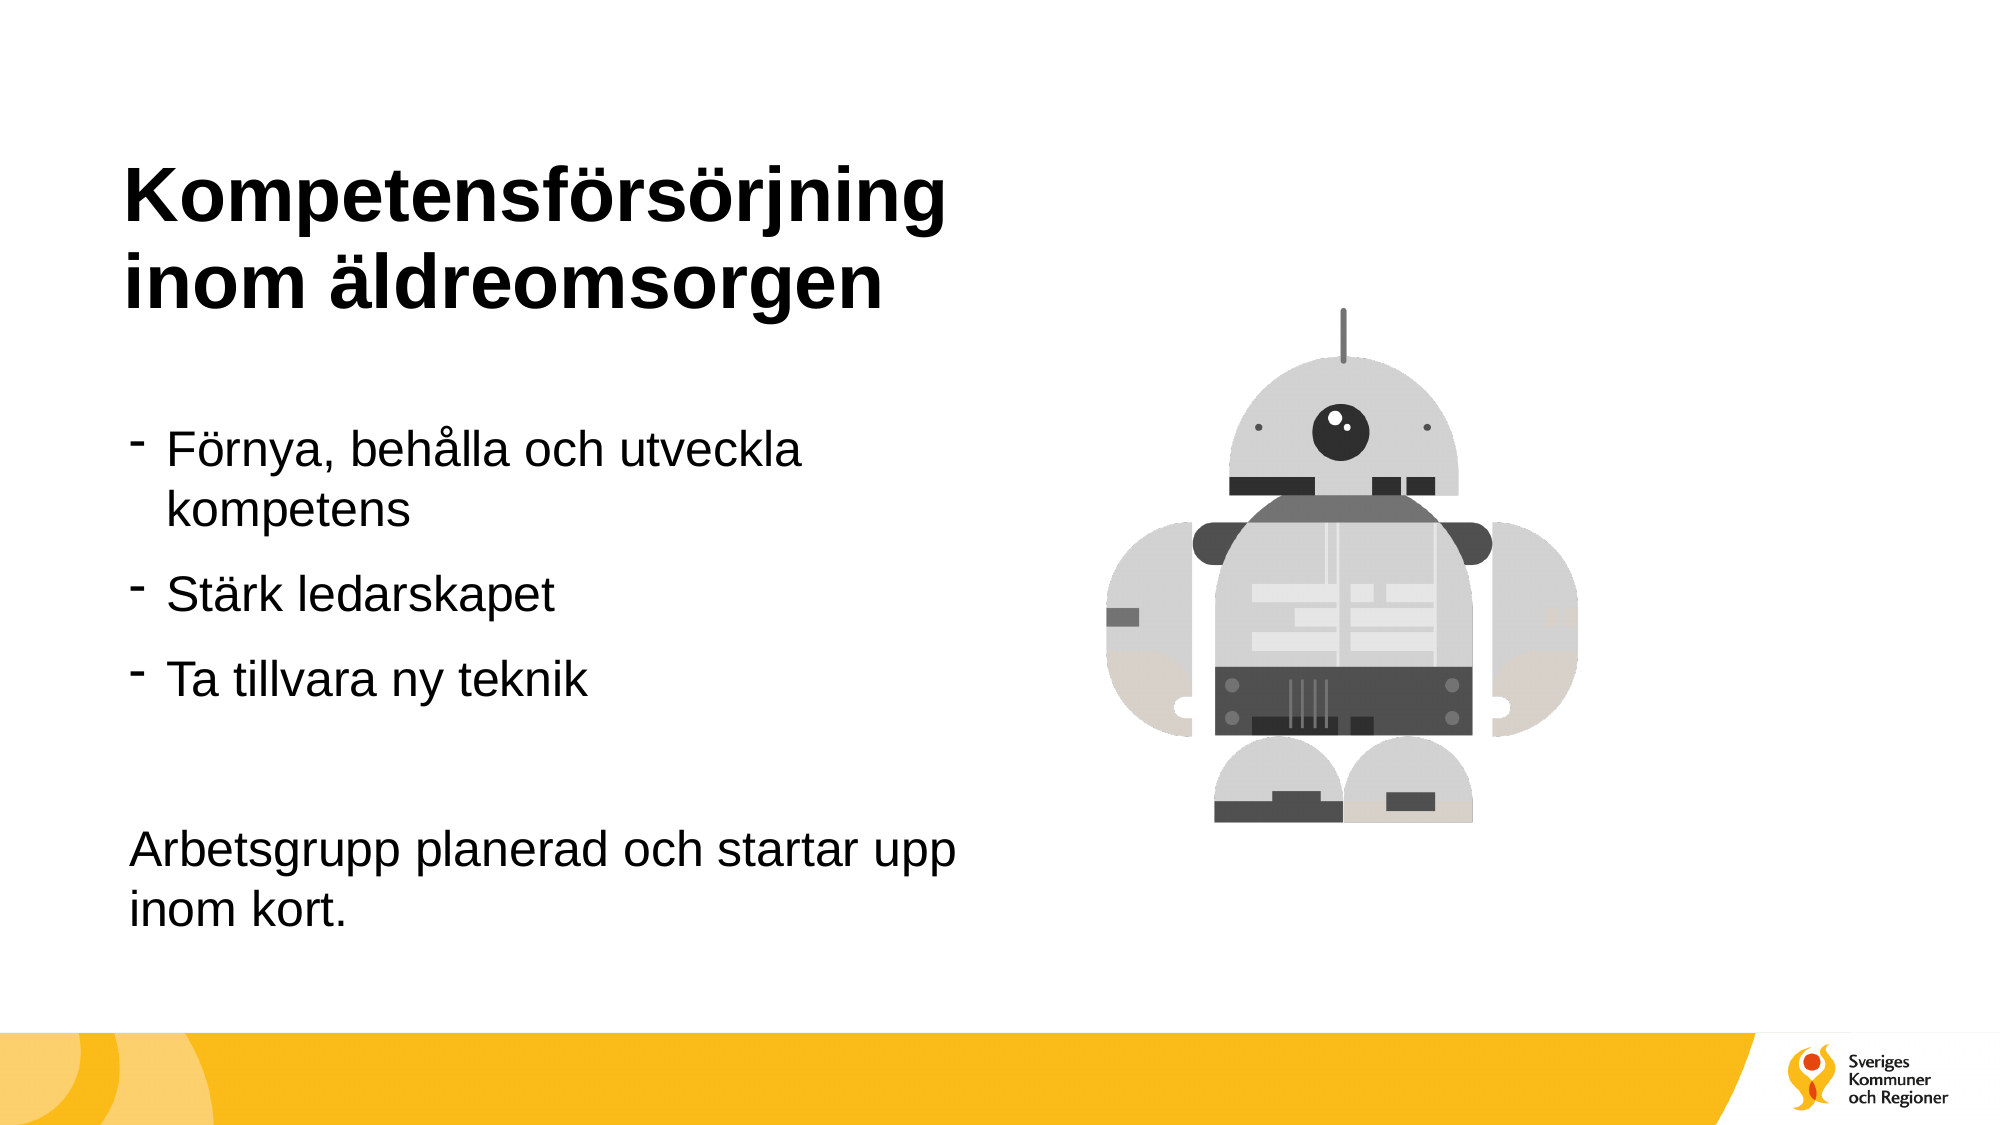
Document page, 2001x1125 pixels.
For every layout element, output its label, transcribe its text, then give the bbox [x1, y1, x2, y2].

picture [0, 0, 2000, 1125]
list Förnya, behålla och utveckla kompetens Stärk ledarskapet Ta tillvara ny teknik Arbetsgrupp planerad och startar upp inom kort. [109, 409, 983, 1023]
title Kompetensförsörjning inom äldreomsorgen [108, 143, 983, 345]
